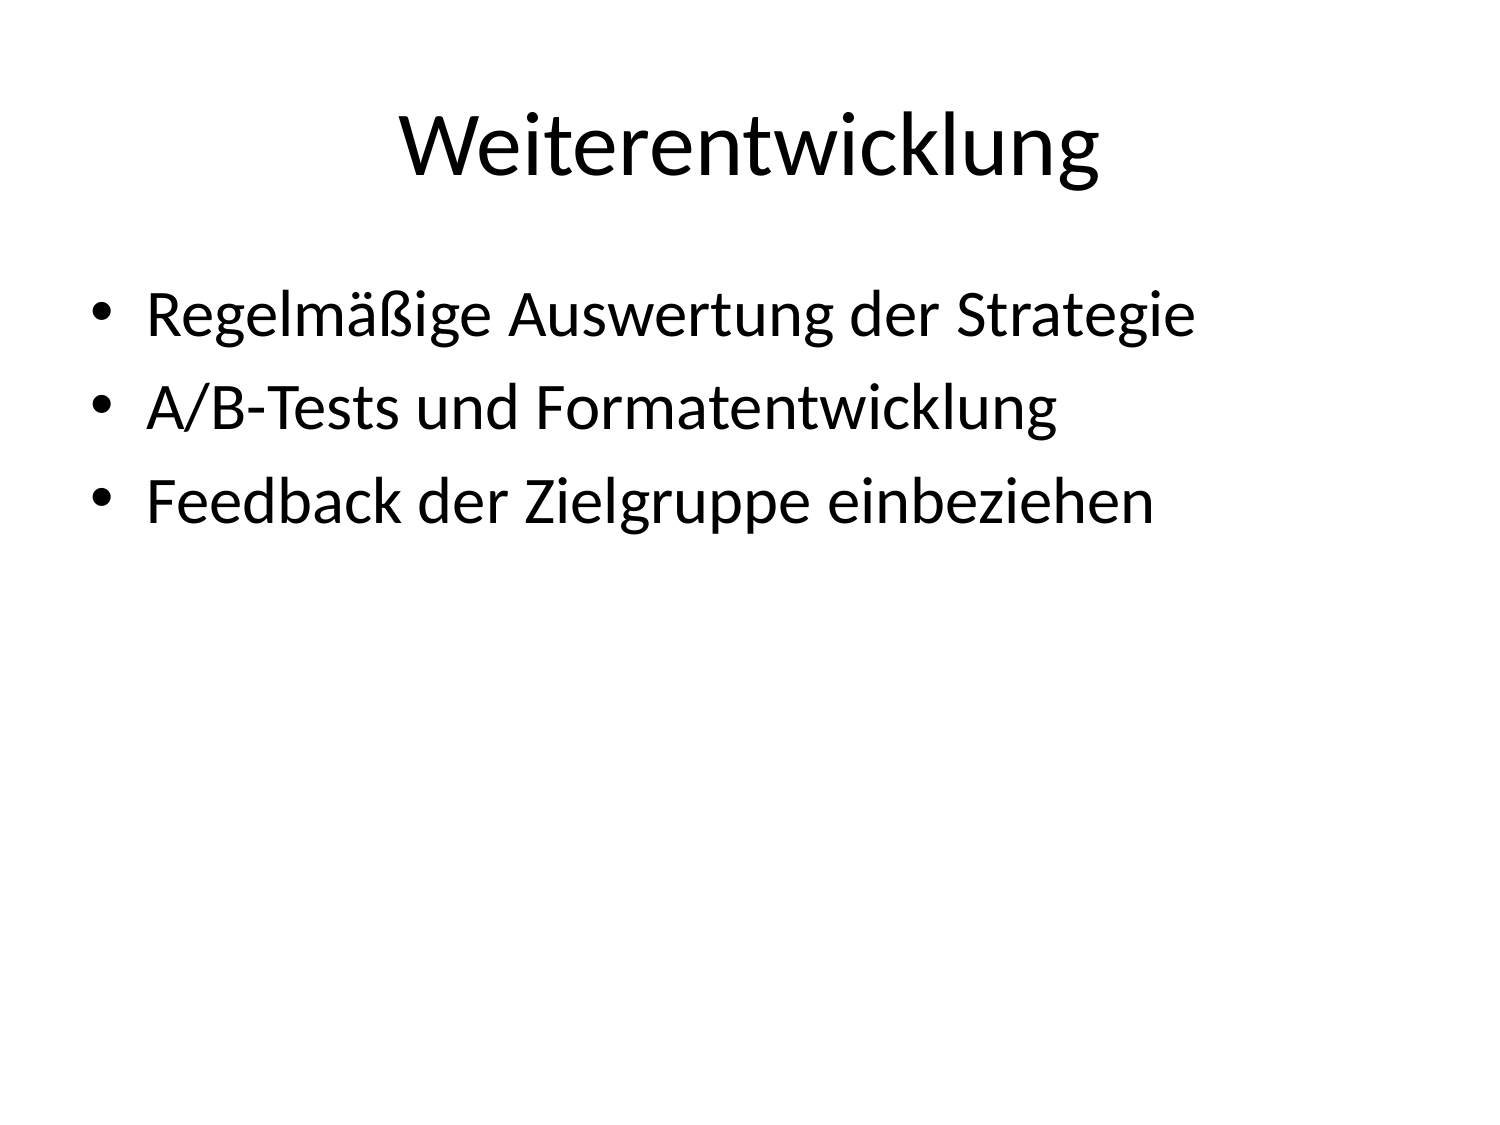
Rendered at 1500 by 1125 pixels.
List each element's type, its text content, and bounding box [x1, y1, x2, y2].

title Weiterentwicklung [75, 45, 1425, 233]
list Regelmäßige Auswertung der Strategie A/B-Tests und Formatentwicklung Feedback der Zielgruppe einbeziehen [75, 262, 1425, 1005]
